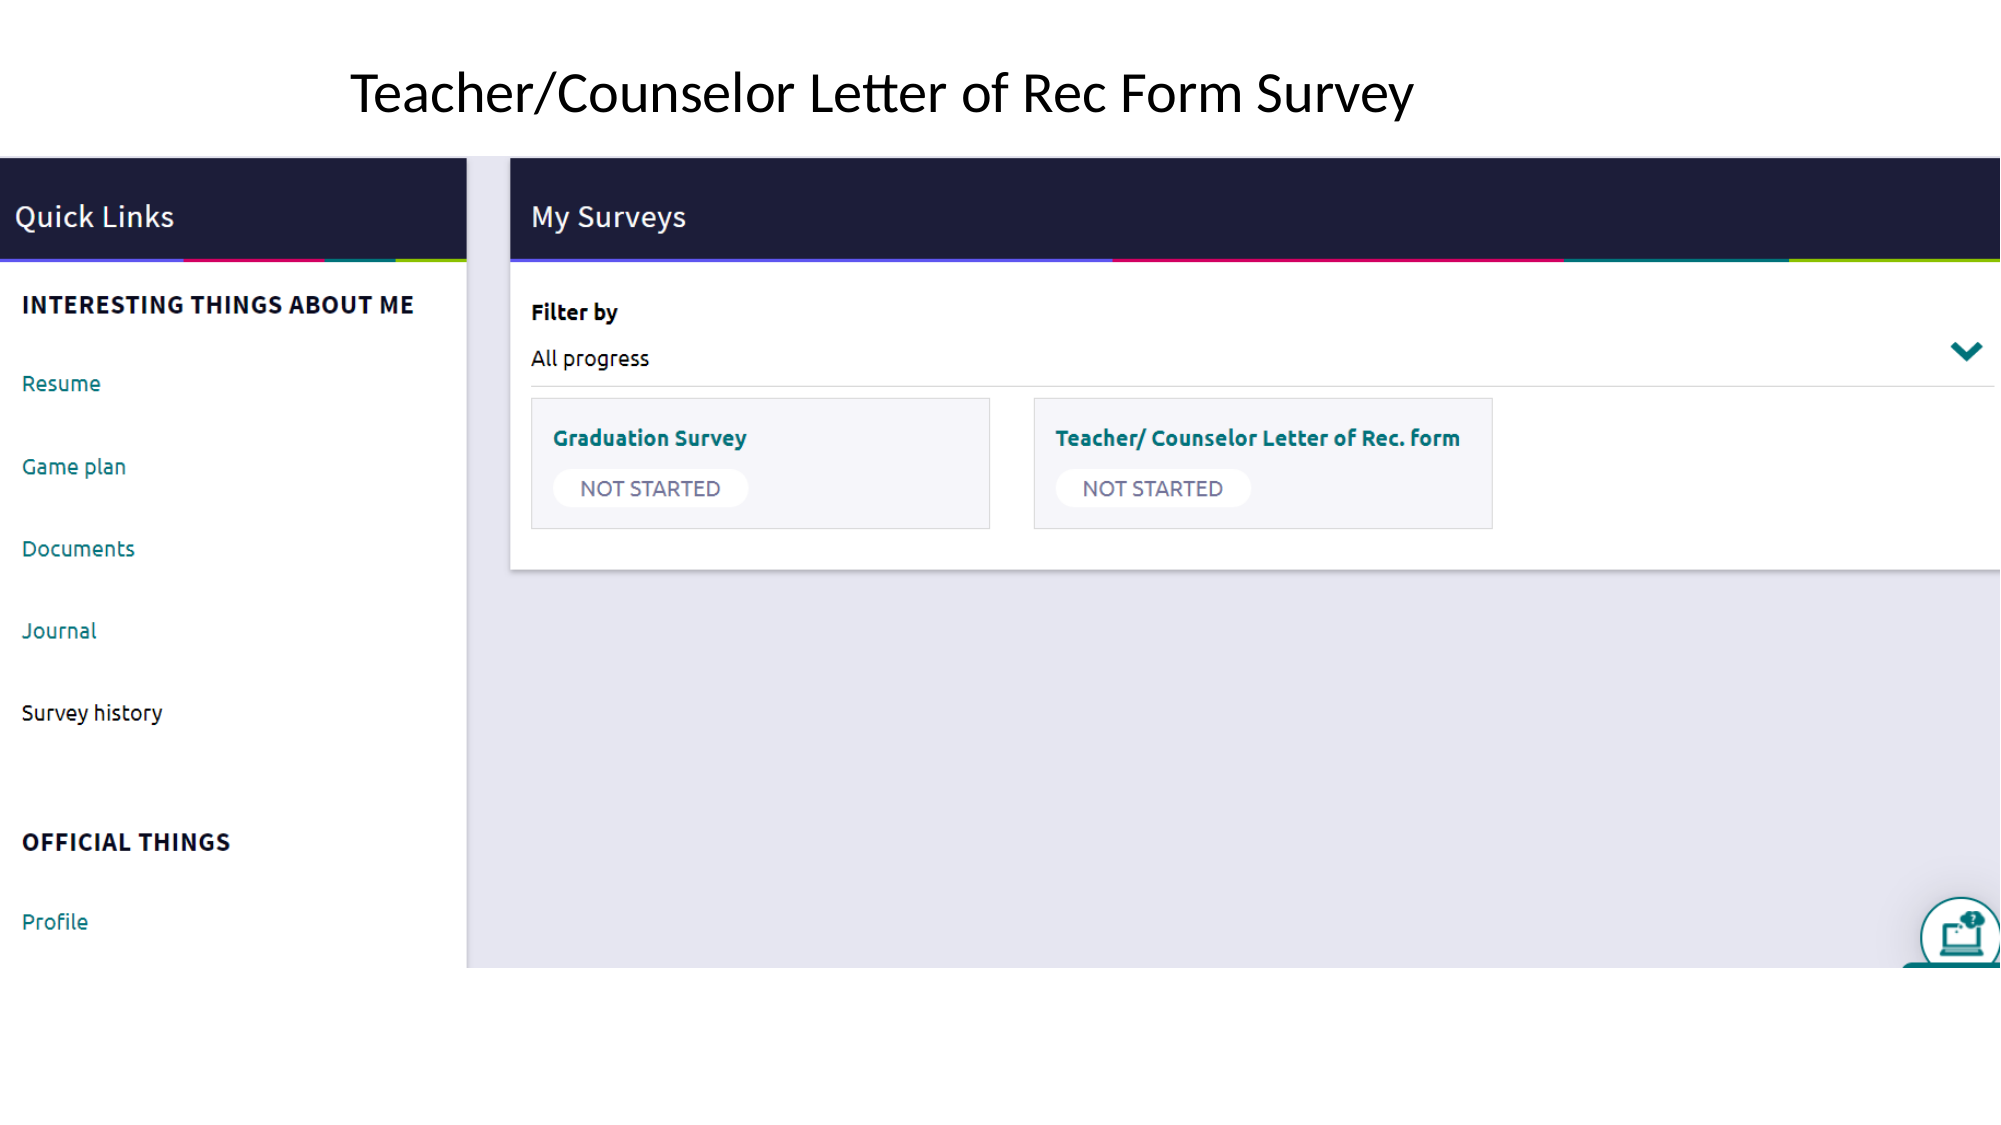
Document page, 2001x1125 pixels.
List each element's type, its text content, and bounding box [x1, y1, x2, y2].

picture [0, 156, 2000, 968]
text_box Teacher/Counselor Letter of Rec Form Survey [313, 46, 1453, 132]
